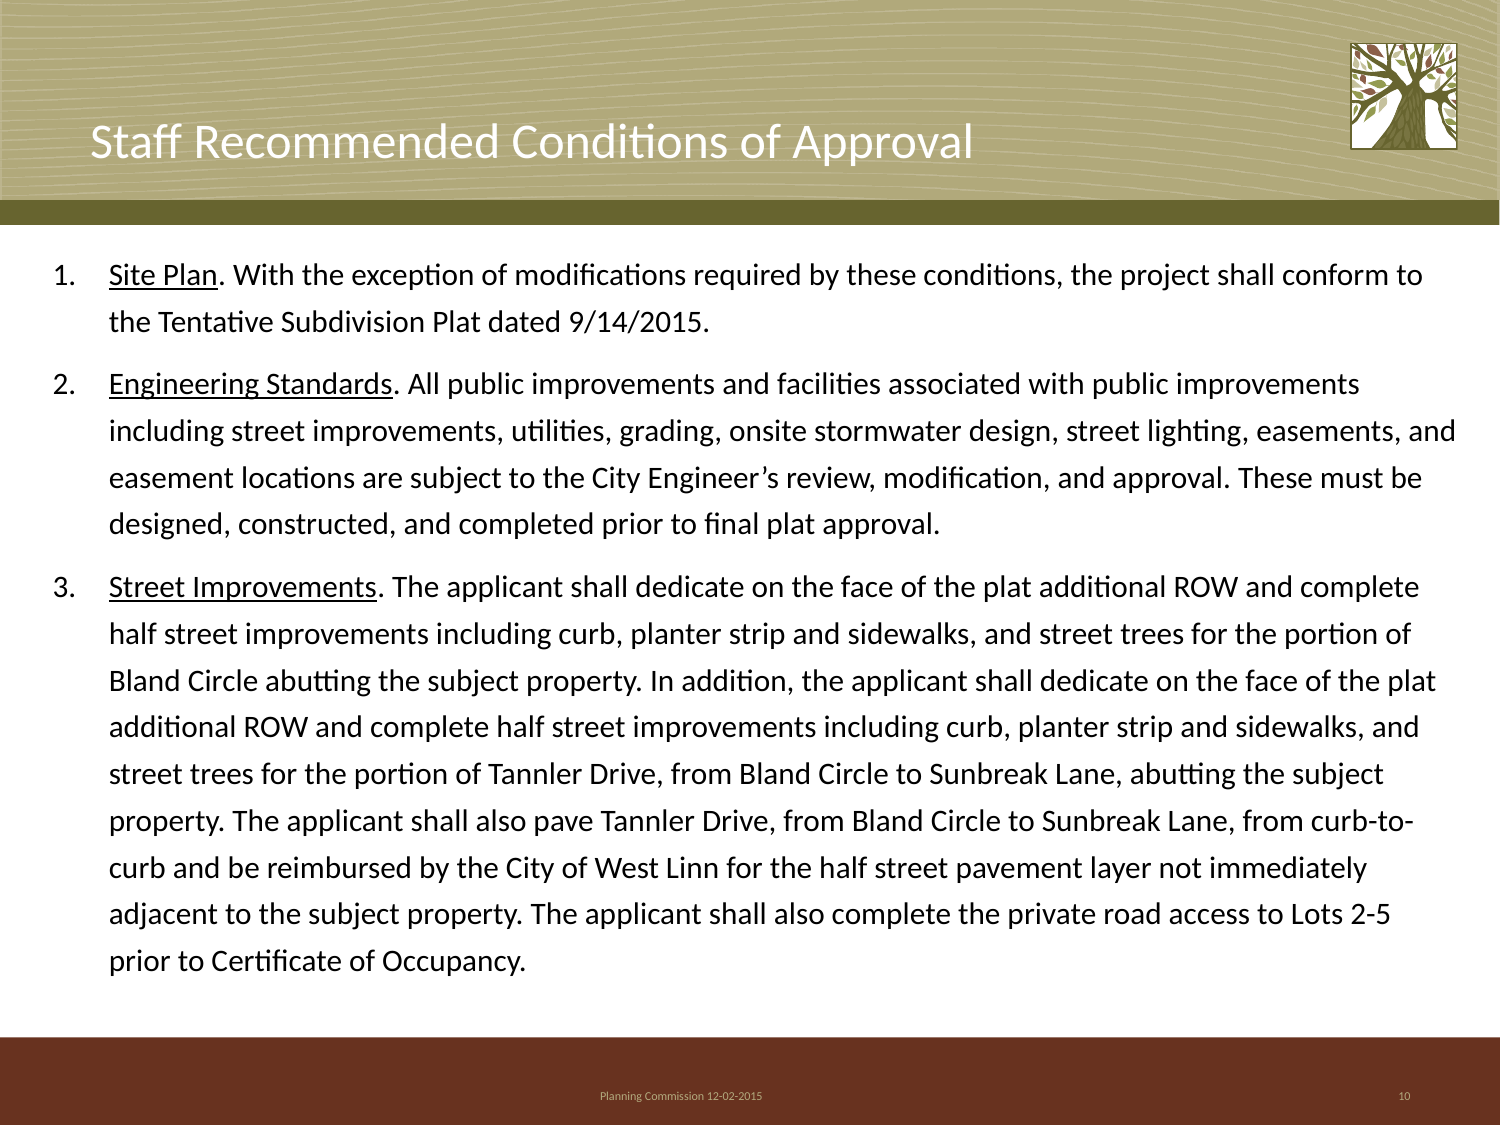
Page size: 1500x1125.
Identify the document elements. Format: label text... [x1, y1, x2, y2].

picture [0, 0, 1500, 200]
list Site Plan. With the exception of modifications required by these conditions, the project shall conform to the Tentative Subdivision Plat dated 9/14/2015. Engineering Standards. All public improvements and facilities associated with public improvements including street improvements, utilities, grading, onsite stormwater design, street lighting, easements, and easement locations are subject to the City Engineer’s review, modification, and approval. These must be designed, constructed, and completed prior to final plat approval. Street Improvements. The applicant shall dedicate on the face of the plat additional ROW and complete half street improvements including curb, planter strip and sidewalks, and street trees for the portion of Bland Circle abutting the subject property. In addition, the applicant shall dedicate on the face of the plat additional ROW and complete half street improvements including curb, planter strip and sidewalks, and street trees for the portion of Tannler Drive, from Bland Circle to Sunbreak Lane, abutting the subject property. The applicant shall also pave Tannler Drive, from Bland Circle to Sunbreak Lane, from curb-to-curb and be reimbursed by the City of West Linn for the half street pavement layer not immediately adjacent to the subject property. The applicant shall also complete the private road access to Lots 2-5 prior to Certificate of Occupancy. [37, 237, 1476, 1013]
title Staff Recommended Conditions of Approval [74, 44, 1426, 233]
